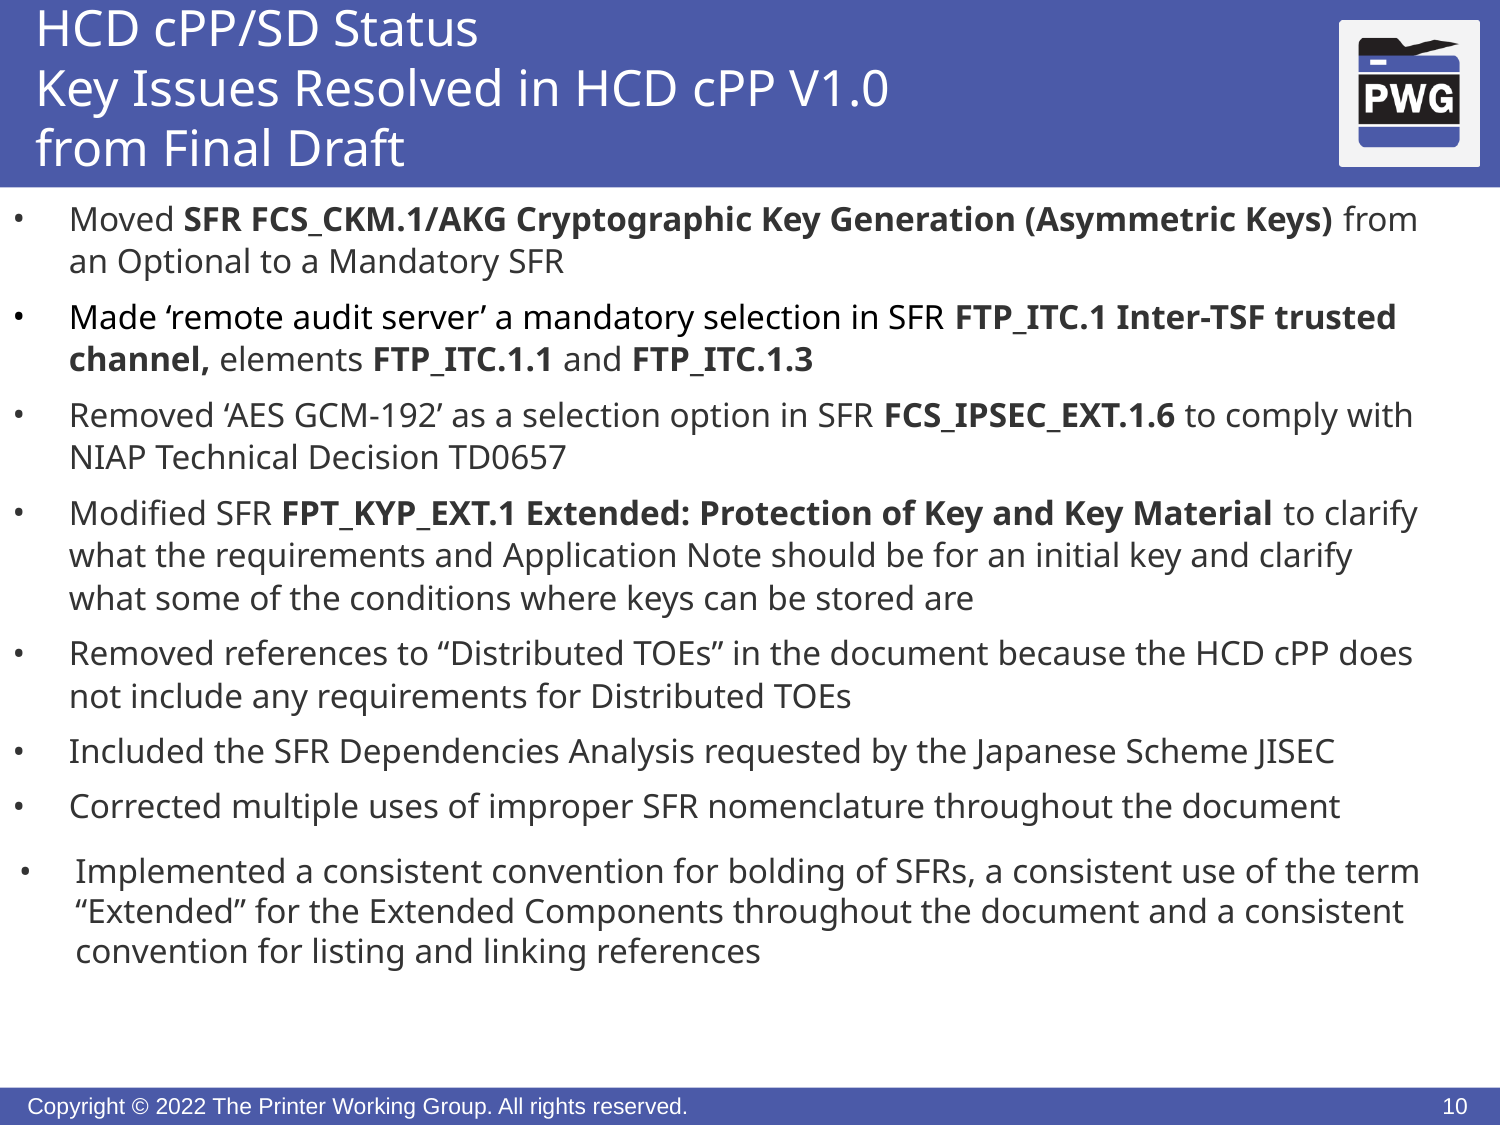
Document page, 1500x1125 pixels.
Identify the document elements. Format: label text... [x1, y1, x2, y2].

text_box [0, 1087, 1500, 1125]
title HCD cPP/SD Status Key Issues Resolved in HCD cPP V1.0 from Final Draft [20, 18, 1300, 186]
list Moved SFR FCS_CKM.1/AKG Cryptographic Key Generation (Asymmetric Keys) from an Optional to a Mandatory SFR Made ‘remote audit server’ a mandatory selection in SFR FTP_ITC.1 Inter-TSF trusted channel, elements FTP_ITC.1.1 and FTP_ITC.1.3 Removed ‘AES GCM-192’ as a selection option in SFR FCS_IPSEC_EXT.1.6 to comply with NIAP Technical Decision TD0657 Modified SFR FPT_KYP_EXT.1 Extended: Protection of Key and Key Material to clarify what the requirements and Application Note should be for an initial key and clarify what some of the conditions where keys can be stored are Removed references to “Distributed TOEs” in the document because the HCD cPP does not include any requirements for Distributed TOEs Included the SFR Dependencies Analysis requested by the Japanese Scheme JISEC Corrected multiple uses of improper SFR nomenclature throughout the document Implemented a consistent convention for bolding of SFRs, a consistent use of the term “Extended” for the Extended Components throughout the document and a consistent convention for listing and linking references [4, 186, 1456, 1086]
text_box [0, 0, 1500, 188]
text_box Copyright © 2022 The Printer Working Group. All rights reserved. [20, 1092, 750, 1118]
picture [1339, 20, 1480, 167]
text_box 10 [1441, 1092, 1469, 1118]
